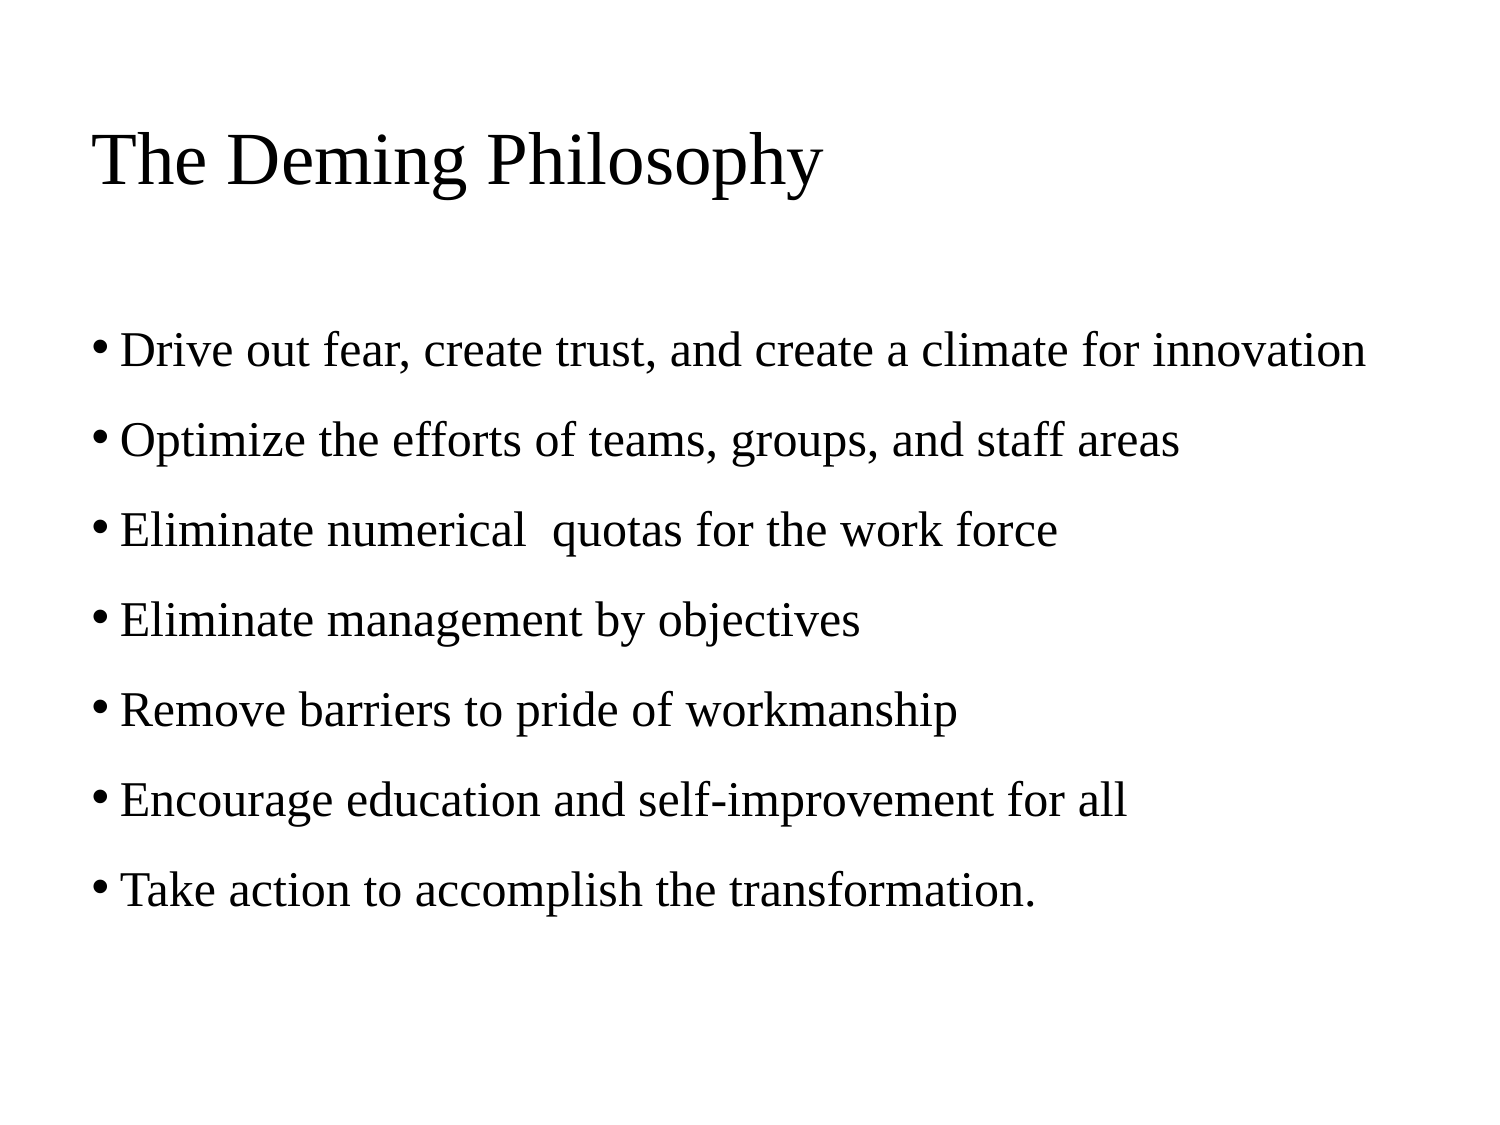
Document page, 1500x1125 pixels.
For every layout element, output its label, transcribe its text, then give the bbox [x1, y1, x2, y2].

list Drive out fear, create trust, and create a climate for innovation Optimize the efforts of teams, groups, and staff areas Eliminate numerical quotas for the work force Eliminate management by objectives Remove barriers to pride of workmanship Encourage education and self-improvement for all Take action to accomplish the transformation. [76, 278, 1412, 899]
title The Deming Philosophy [76, 66, 1377, 254]
